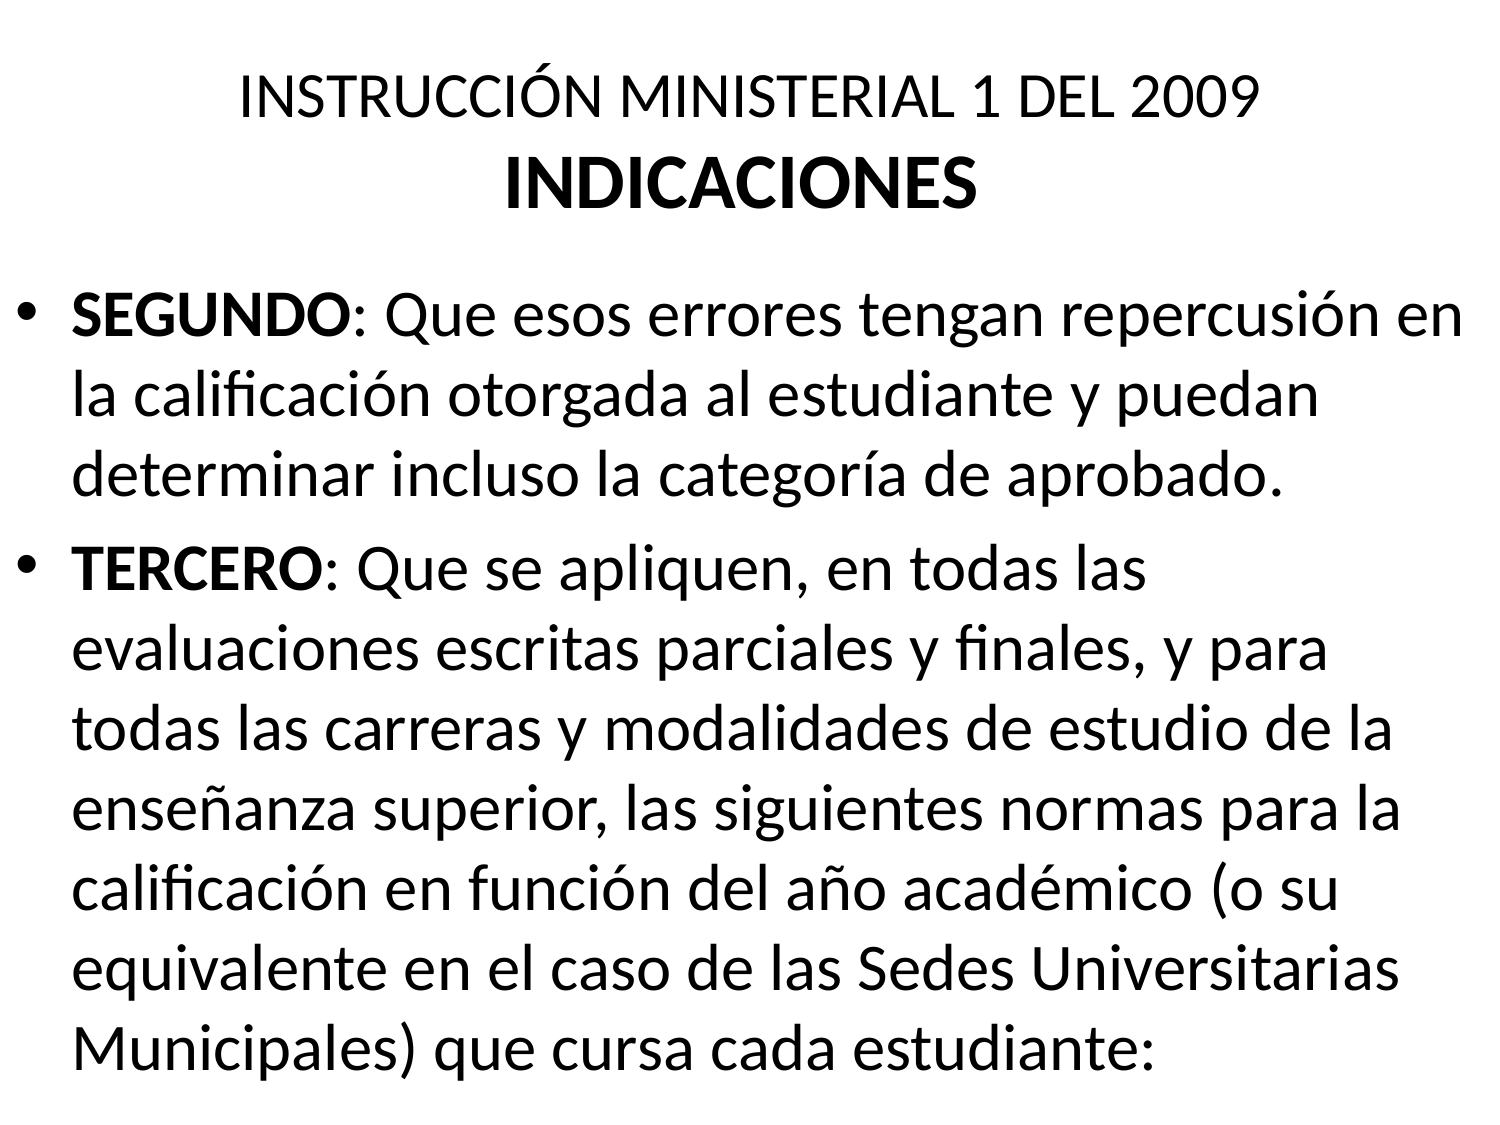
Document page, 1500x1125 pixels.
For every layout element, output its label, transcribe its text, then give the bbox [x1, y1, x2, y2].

list SEGUNDO: Que esos errores tengan repercusión en la calificación otorgada al estudiante y puedan determinar incluso la categoría de aprobado. TERCERO: Que se apliquen, en todas las evaluaciones escritas parciales y finales, y para todas las carreras y modalidades de estudio de la enseñanza superior, las siguientes normas para la calificación en función del año académico (o su equivalente en el caso de las Sedes Universitarias Municipales) que cursa cada estudiante: [0, 262, 1500, 1125]
title INSTRUCCIÓN MINISTERIAL 1 DEL 2009 INDICACIONES [75, 45, 1425, 233]
